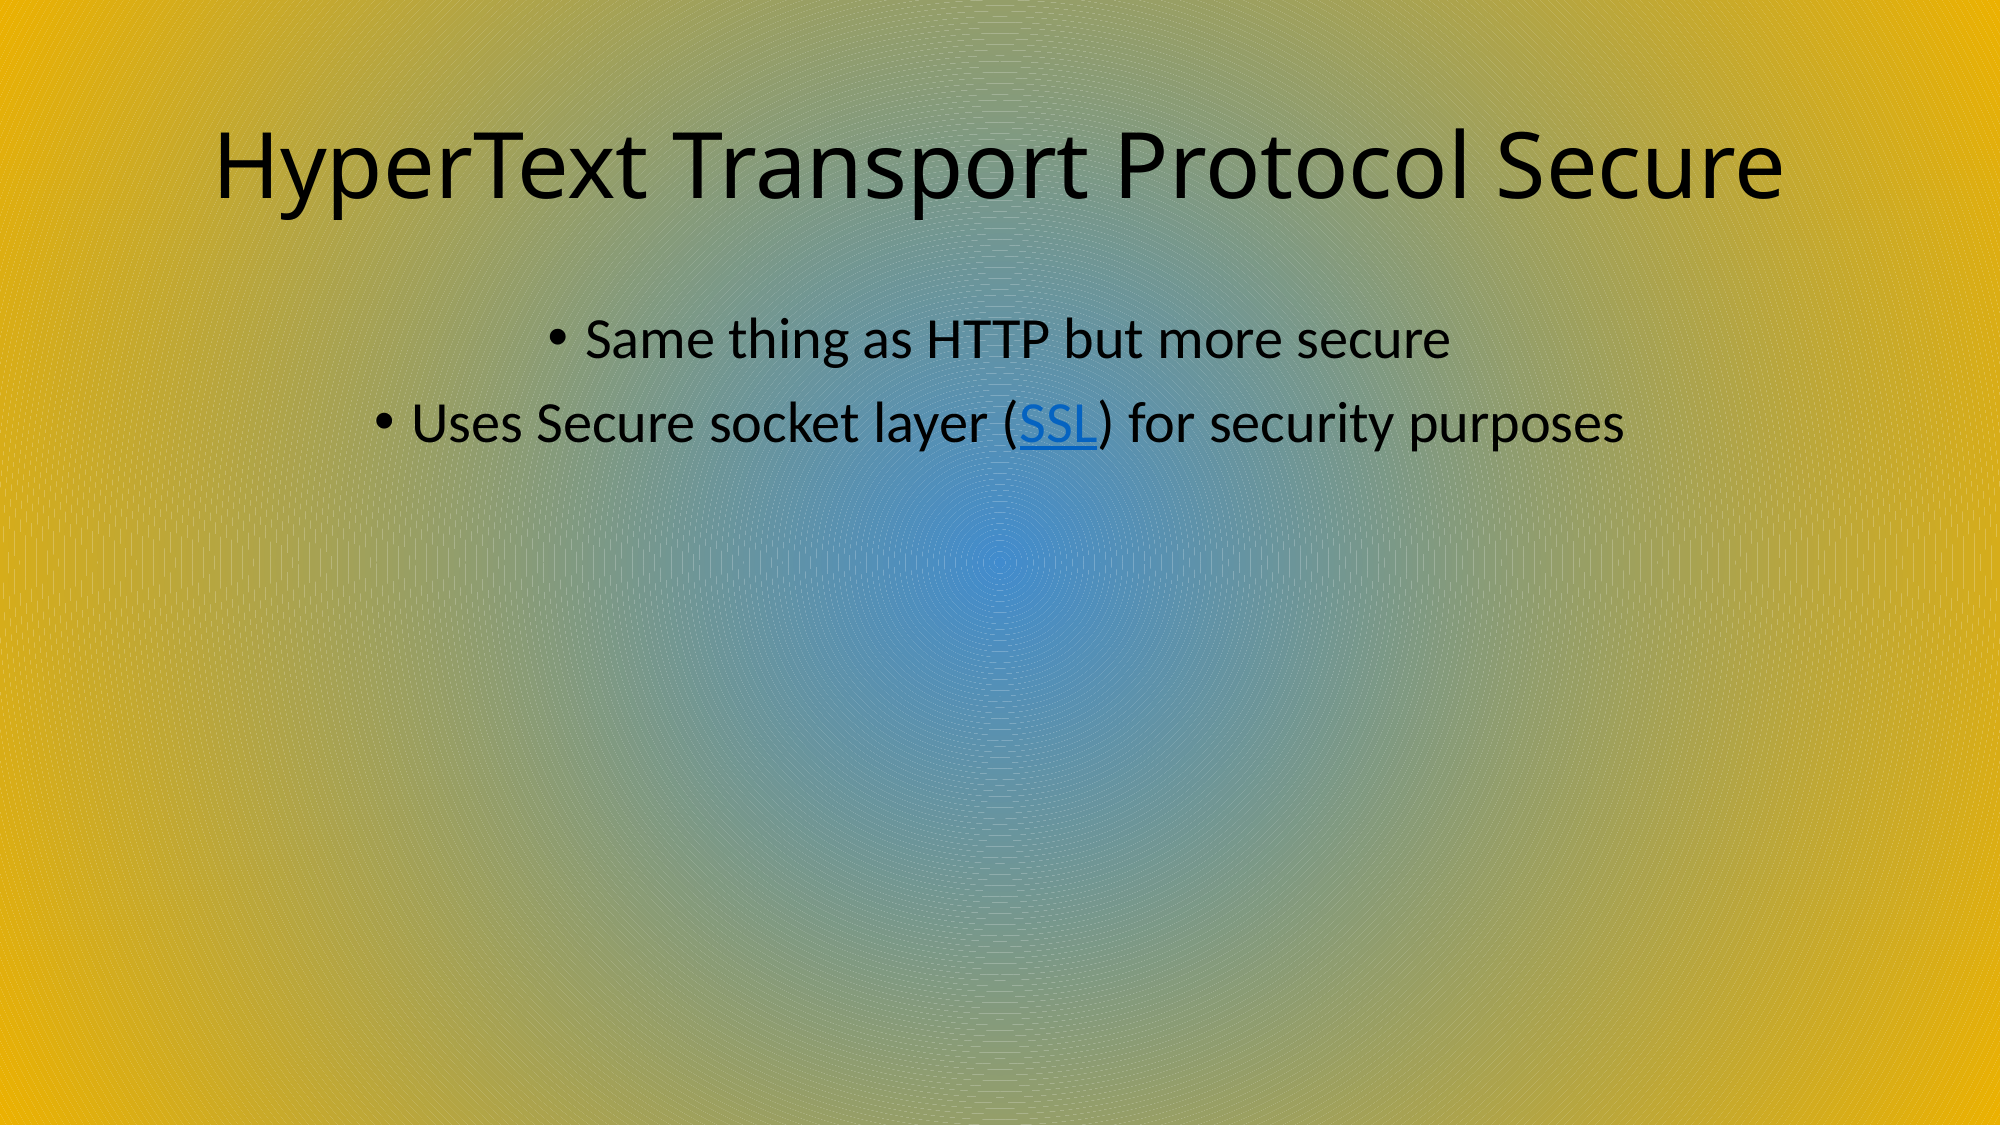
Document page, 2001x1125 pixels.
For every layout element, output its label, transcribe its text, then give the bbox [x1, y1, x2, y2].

title HyperText Transport Protocol Secure [137, 59, 1863, 278]
list Same thing as HTTP but more secure Uses Secure socket layer (SSL) for security purposes [137, 301, 1863, 1015]
